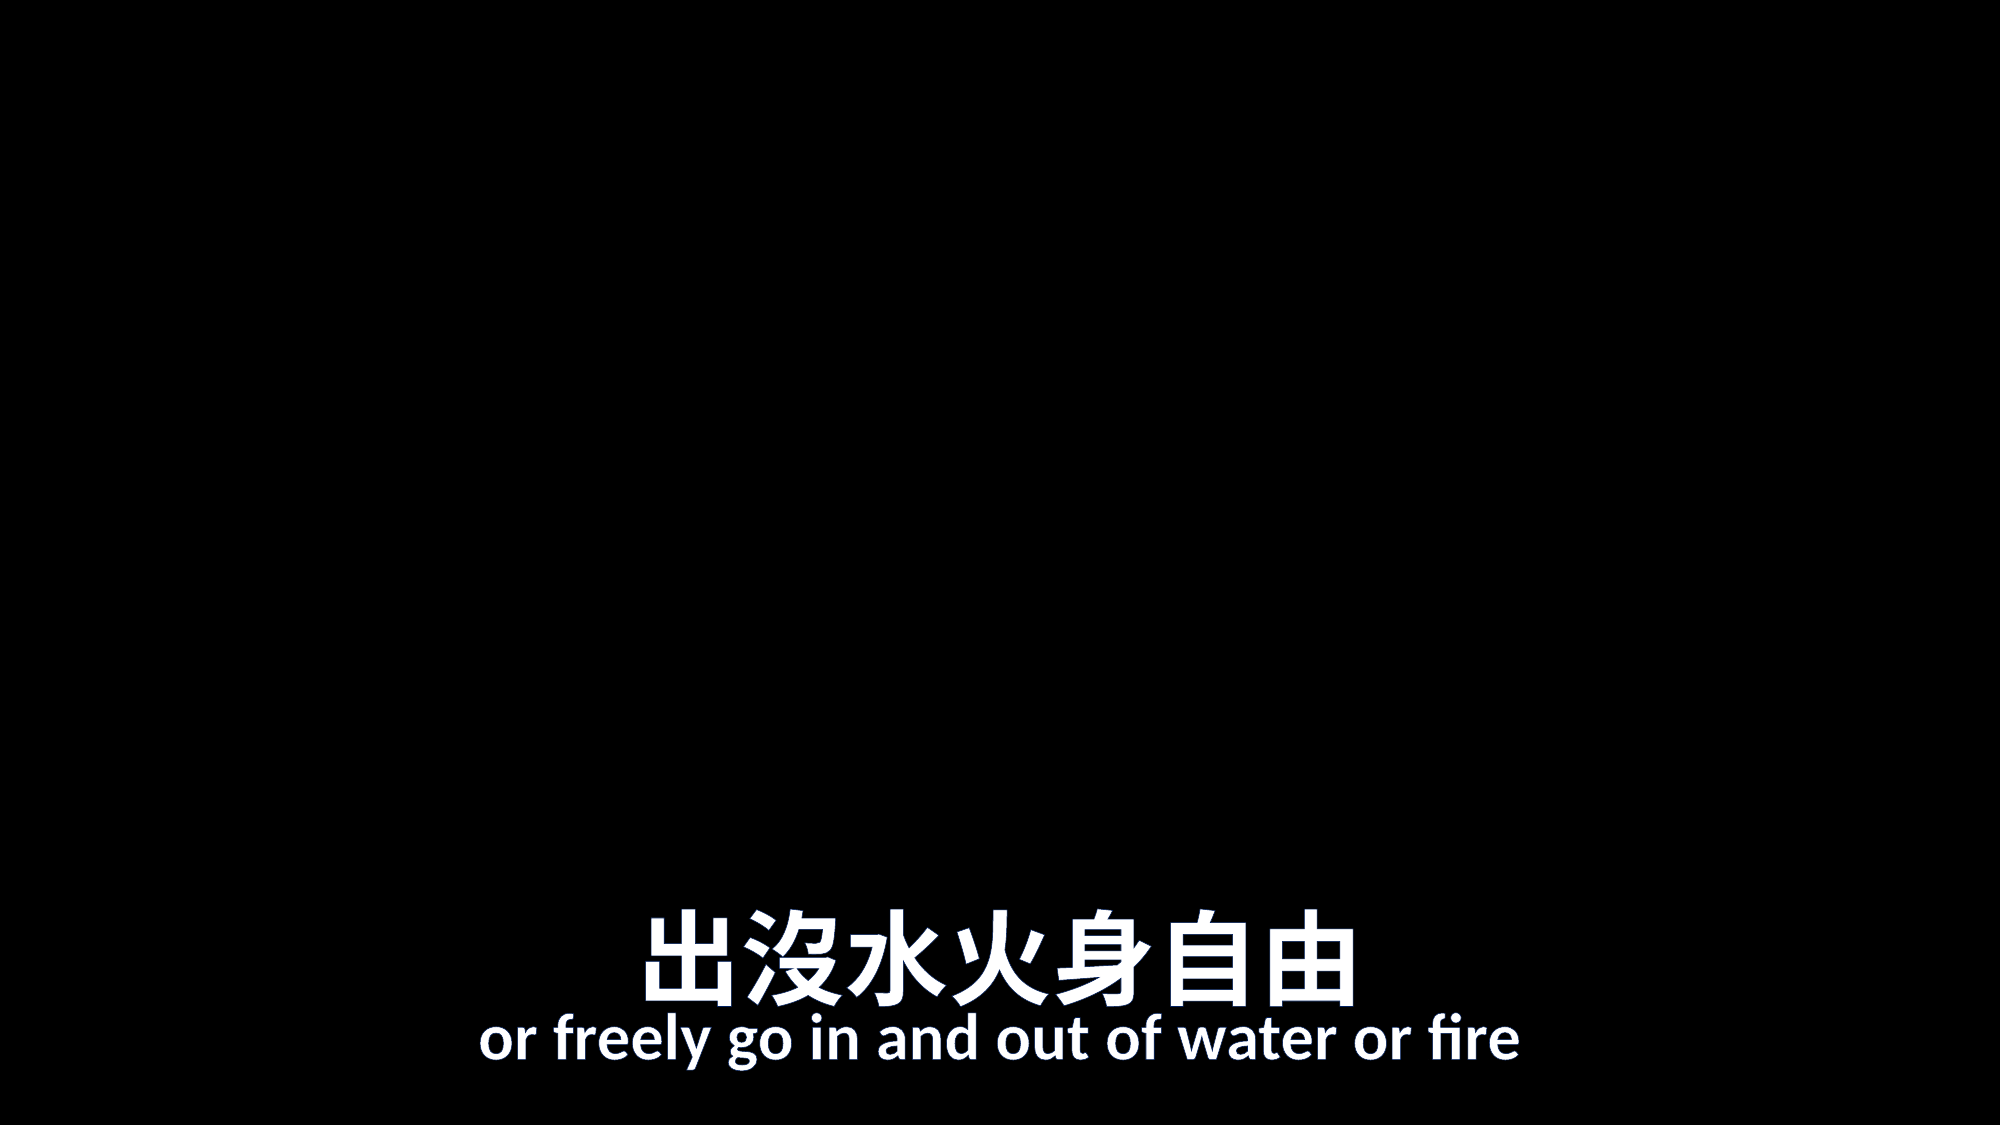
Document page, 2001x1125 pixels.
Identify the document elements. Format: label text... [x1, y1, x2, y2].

subtitle or freely go in and out of water or fire [0, 996, 2000, 1090]
title 出沒水火身自由 [0, 869, 2000, 996]
